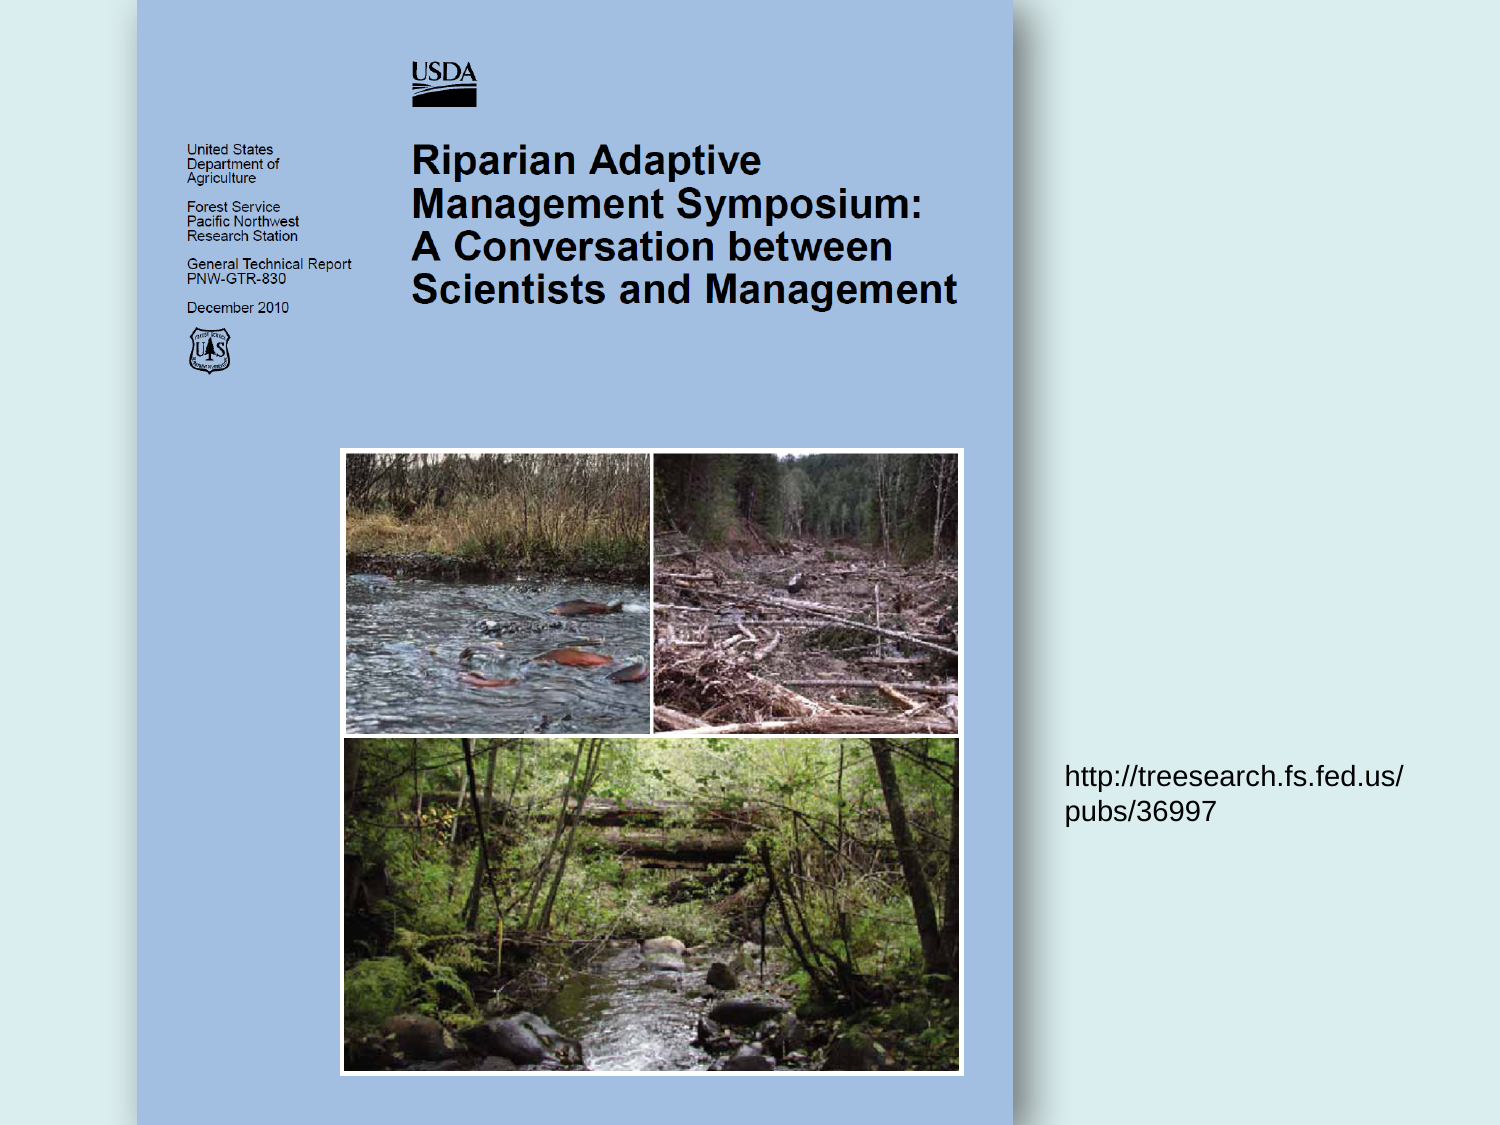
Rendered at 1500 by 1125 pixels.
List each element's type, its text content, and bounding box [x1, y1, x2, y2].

text_box http://treesearch.fs.fed.us/pubs/36997 [1049, 749, 1500, 835]
picture [137, 0, 1013, 1125]
